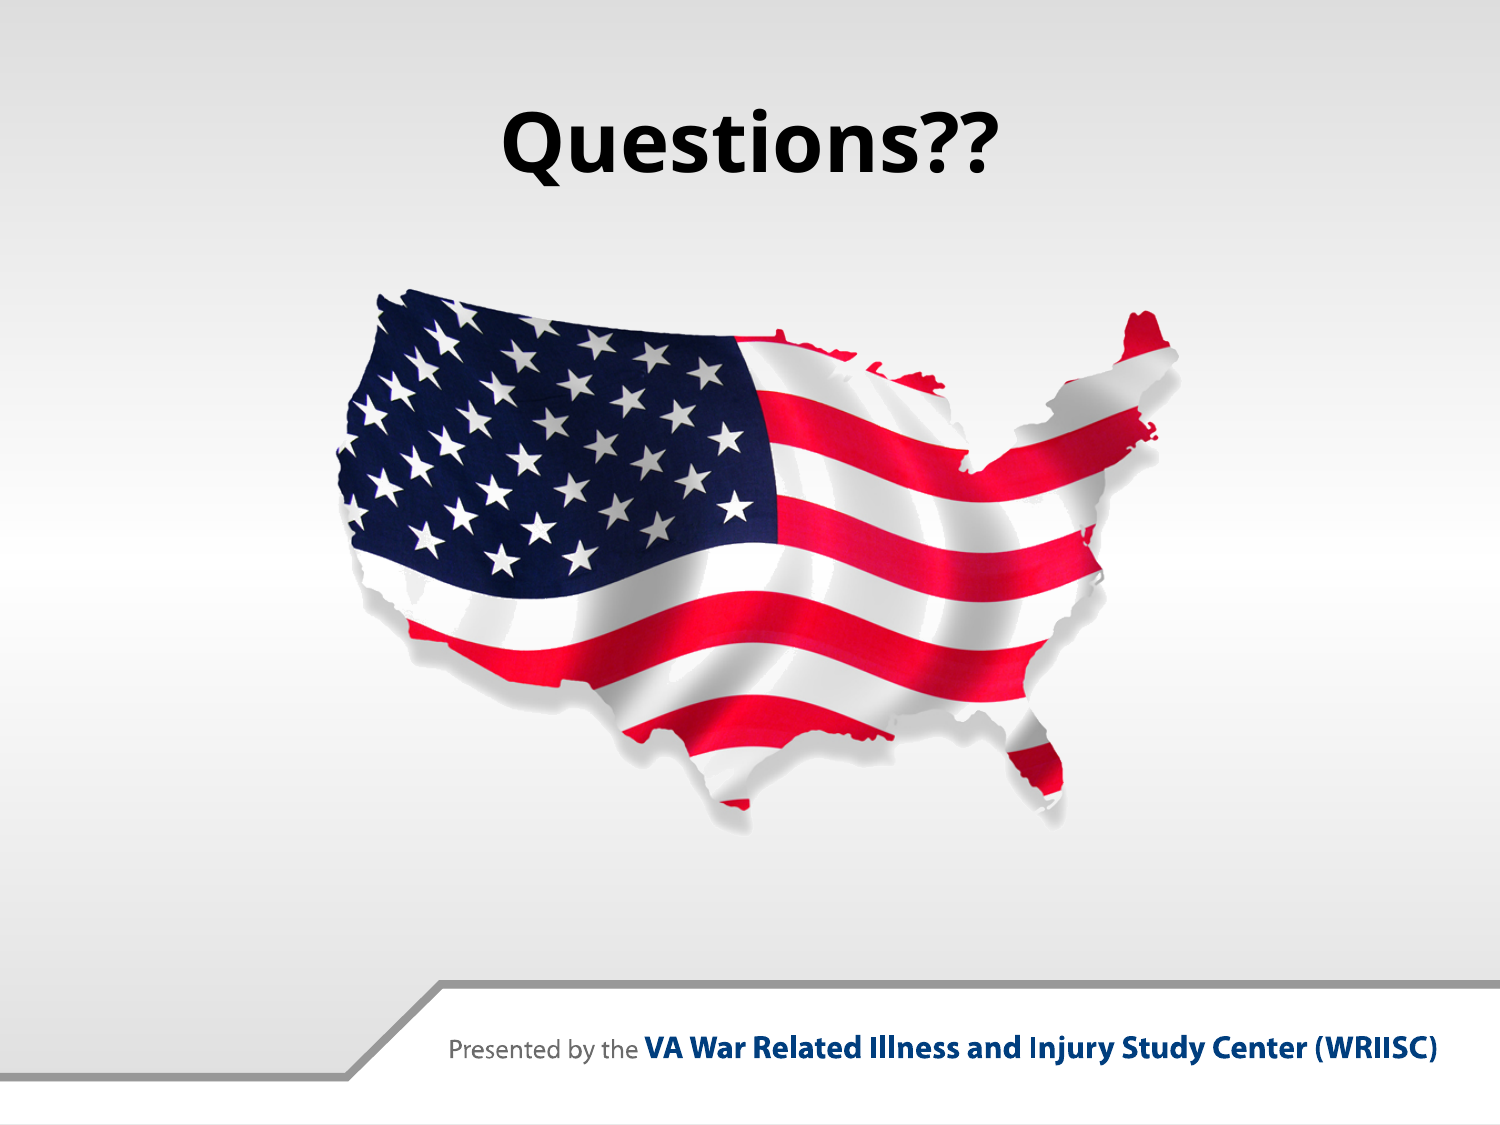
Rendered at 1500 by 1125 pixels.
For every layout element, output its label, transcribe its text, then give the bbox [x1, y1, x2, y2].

title Questions?? [74, 44, 1426, 233]
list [262, 130, 1238, 963]
